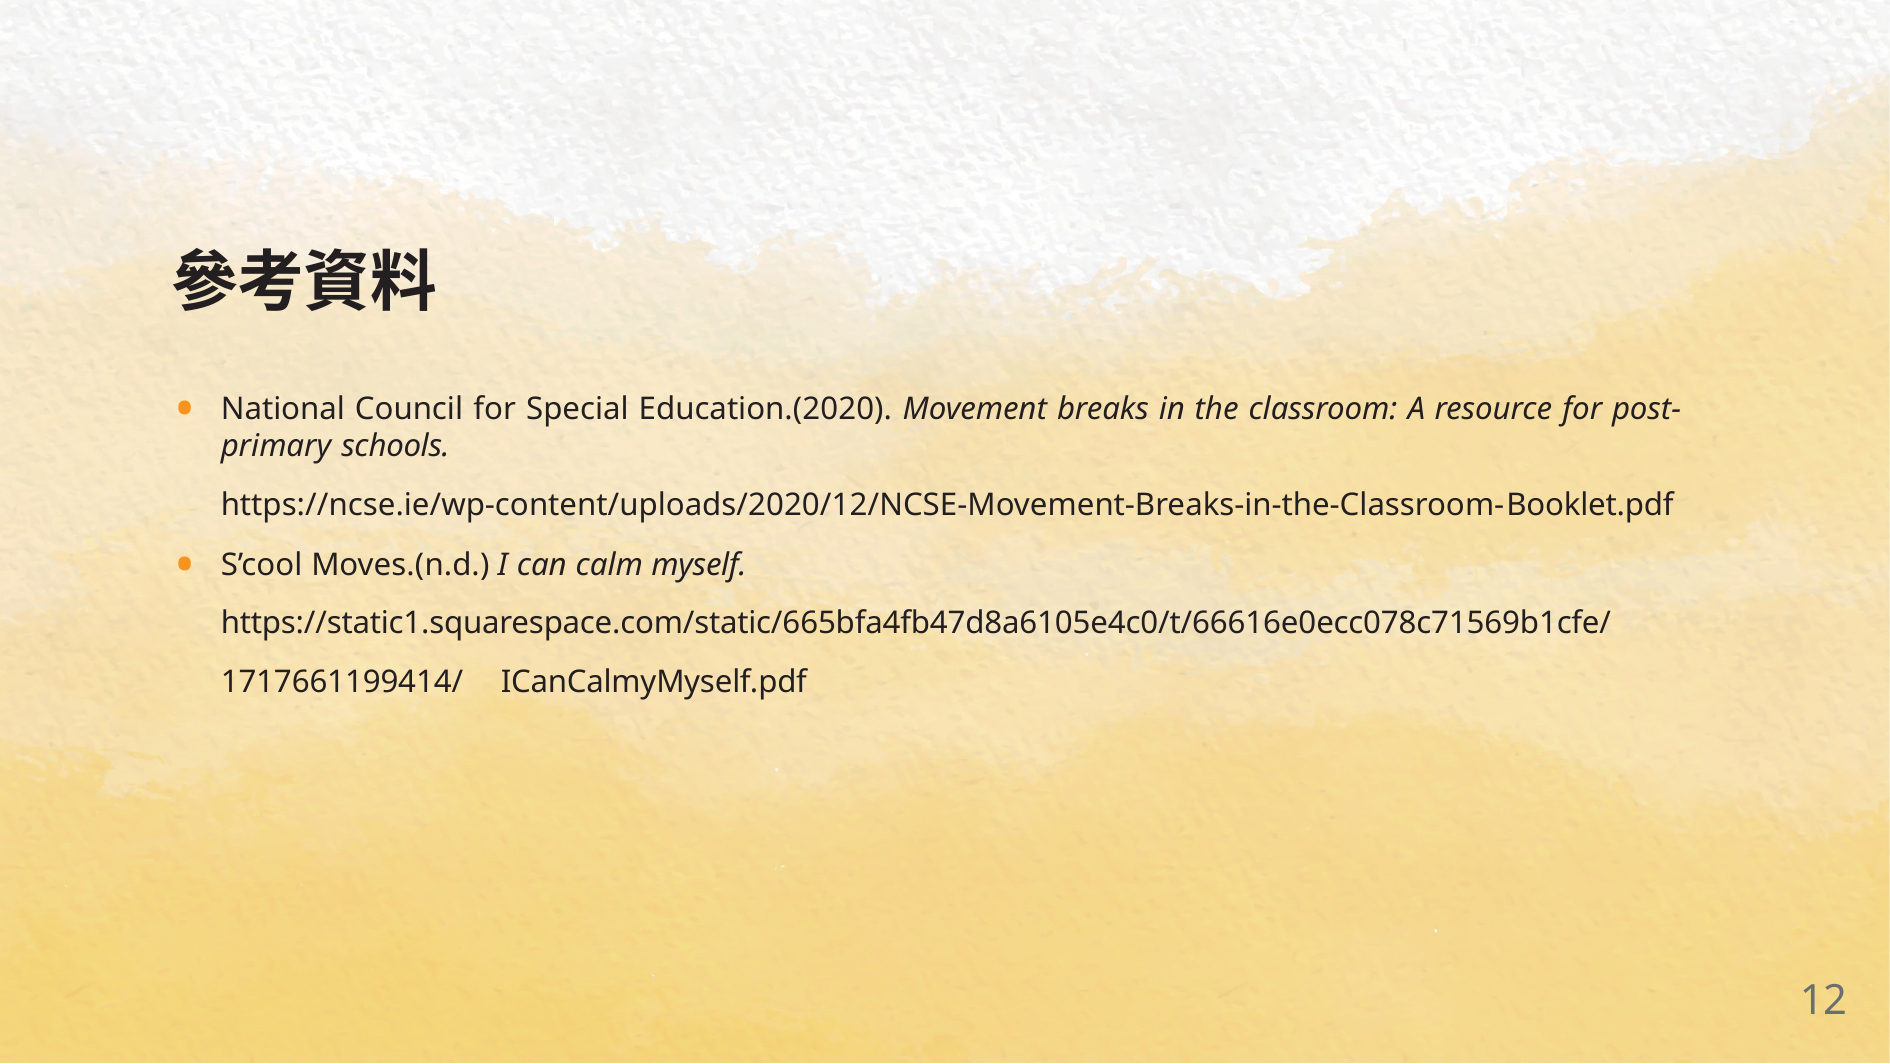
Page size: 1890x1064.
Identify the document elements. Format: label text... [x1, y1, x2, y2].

text_box 12 [1797, 970, 1851, 1023]
picture [0, 0, 1890, 1063]
list National Council for Special Education.(2020). Movement breaks in the classroom: A resource for post-primary schools. https://ncse.ie/wp-content/uploads/2020/12/NCSE-Movement-Breaks-in-the-Classroom-Booklet.pdf S’cool Moves.(n.d.) I can calm myself. https://static1.squarespace.com/static/665bfa4fb47d8a6105e4c0/t/66616e0ecc078c71569b1cfe/1717661199414/ ICanCalmyMyself.pdf [170, 365, 1746, 991]
title 參考資料 [168, 236, 440, 417]
